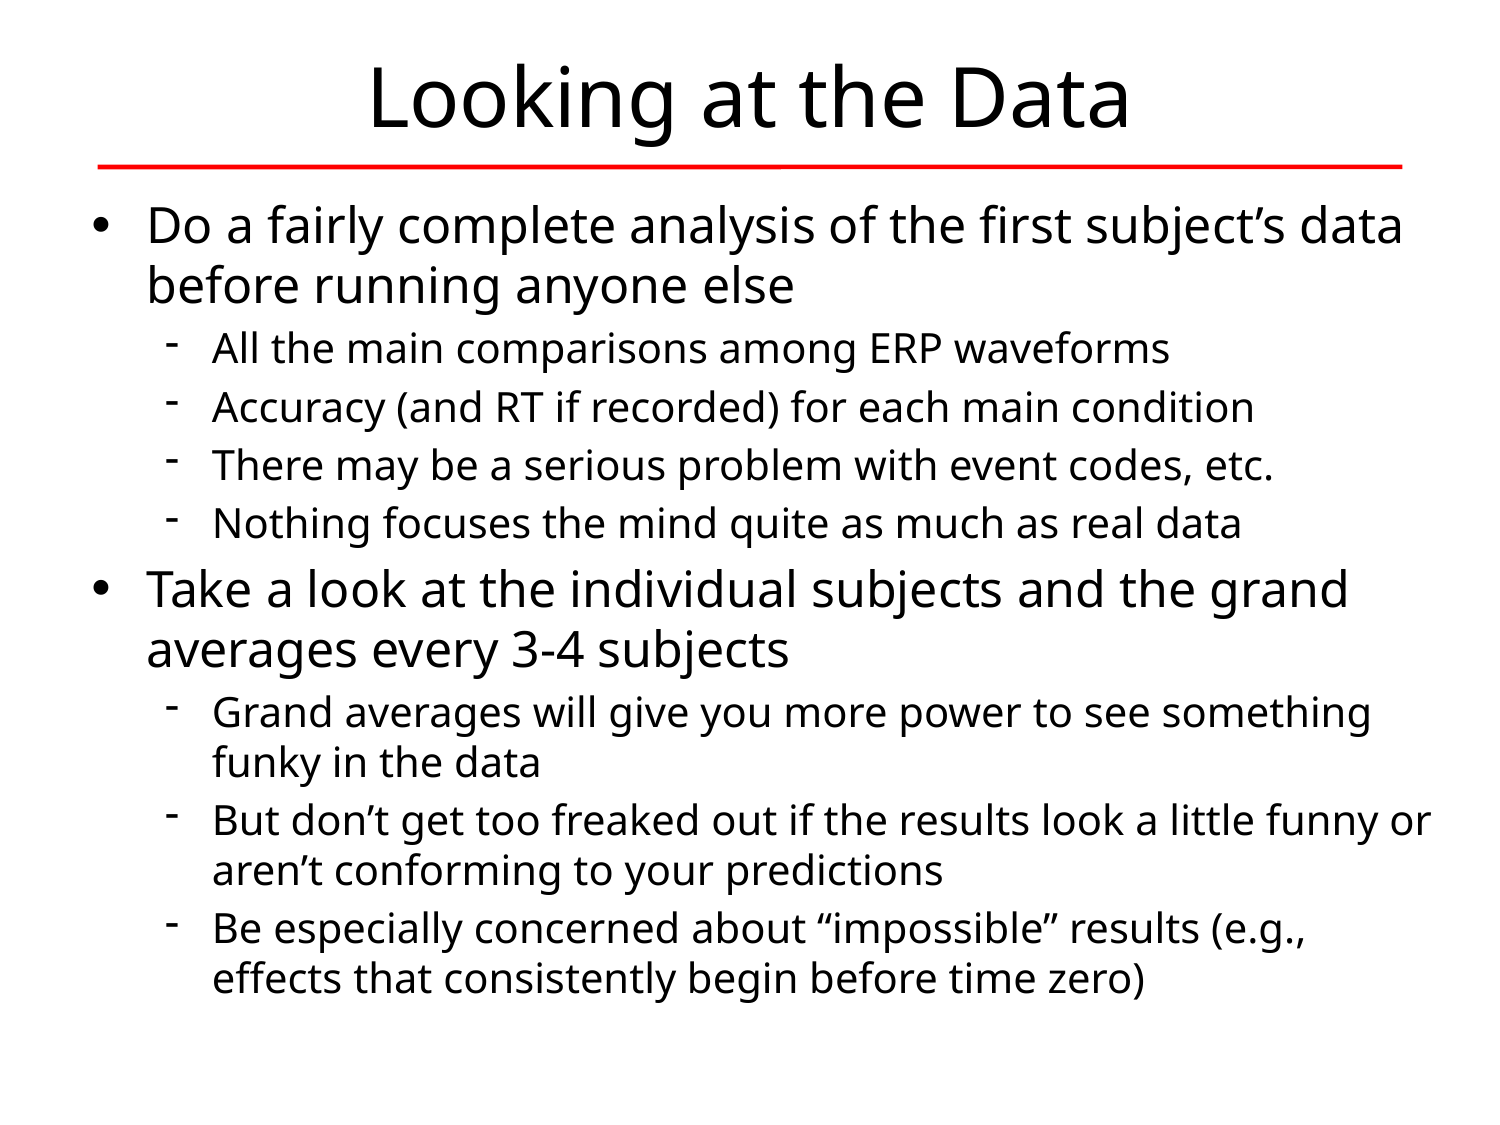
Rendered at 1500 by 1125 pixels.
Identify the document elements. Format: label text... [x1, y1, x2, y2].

title Looking at the Data [74, 0, 1426, 186]
list Do a fairly complete analysis of the first subject’s data before running anyone else All the main comparisons among ERP waveforms Accuracy (and RT if recorded) for each main condition There may be a serious problem with event codes, etc. Nothing focuses the mind quite as much as real data Take a look at the individual subjects and the grand averages every 3-4 subjects Grand averages will give you more power to see something funky in the data But don’t get too freaked out if the results look a little funny or aren’t conforming to your predictions Be especially concerned about “impossible” results (e.g., effects that consistently begin before time zero) [74, 186, 1463, 1071]
